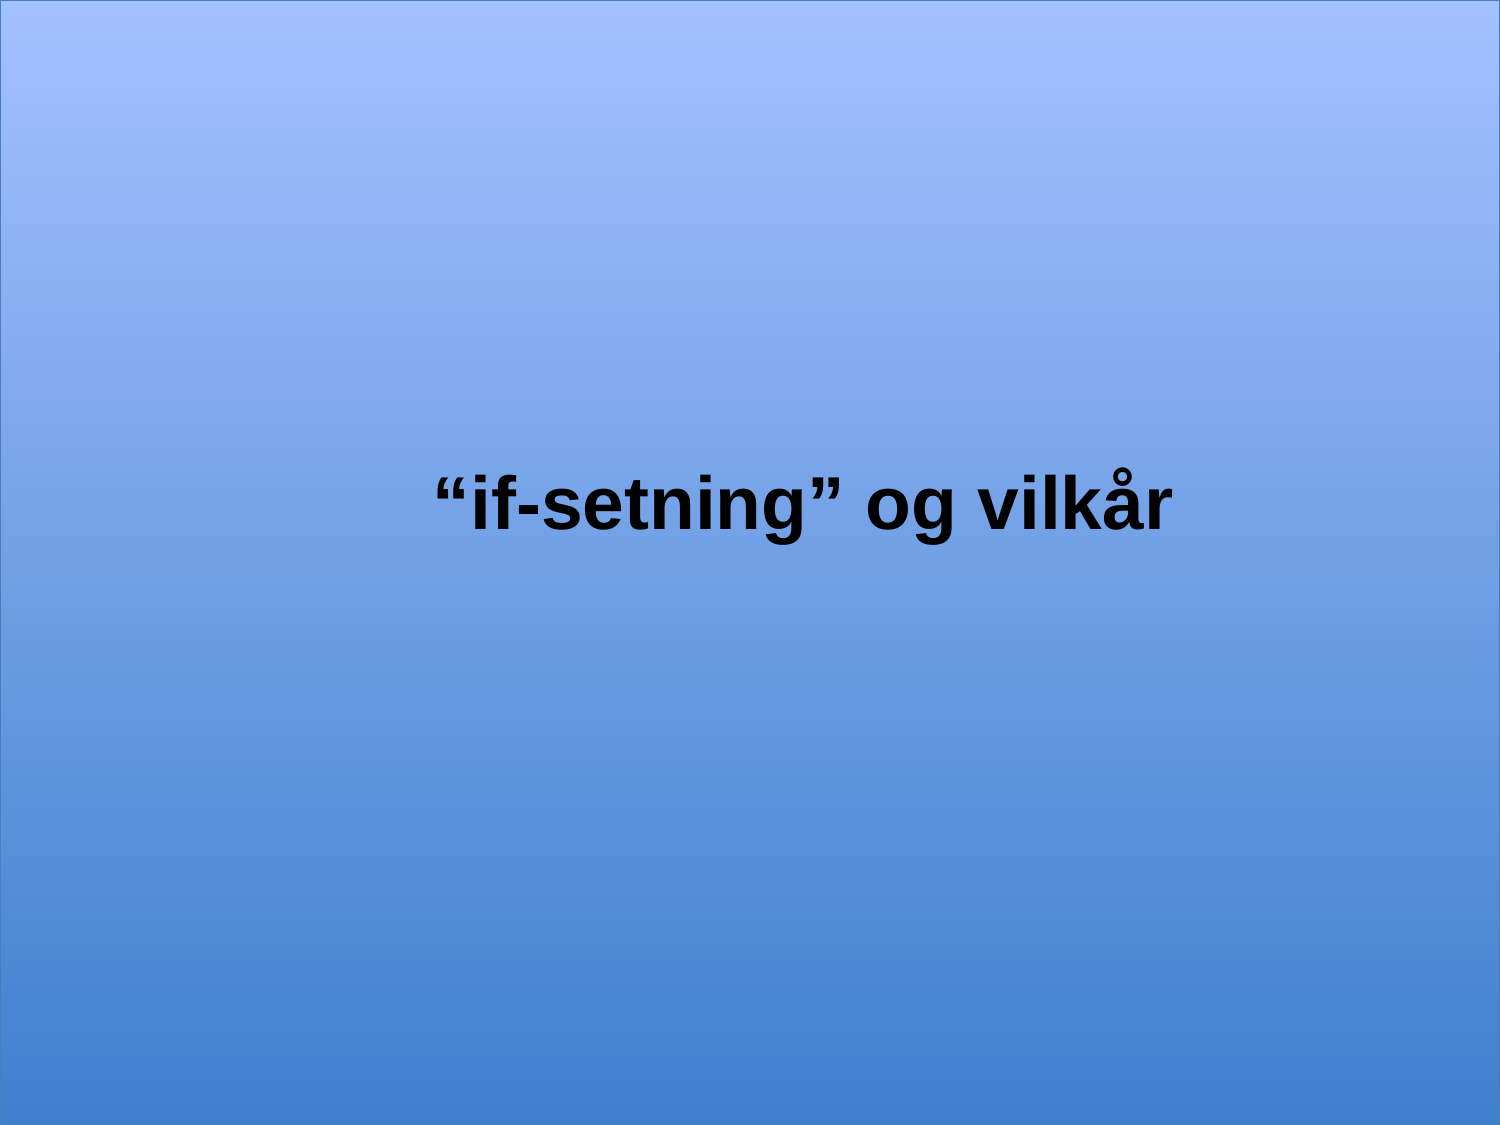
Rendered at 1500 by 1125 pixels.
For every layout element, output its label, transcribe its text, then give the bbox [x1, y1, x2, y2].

title “if-setning” og vilkår [195, 367, 1412, 633]
text_box [0, 0, 1500, 1125]
